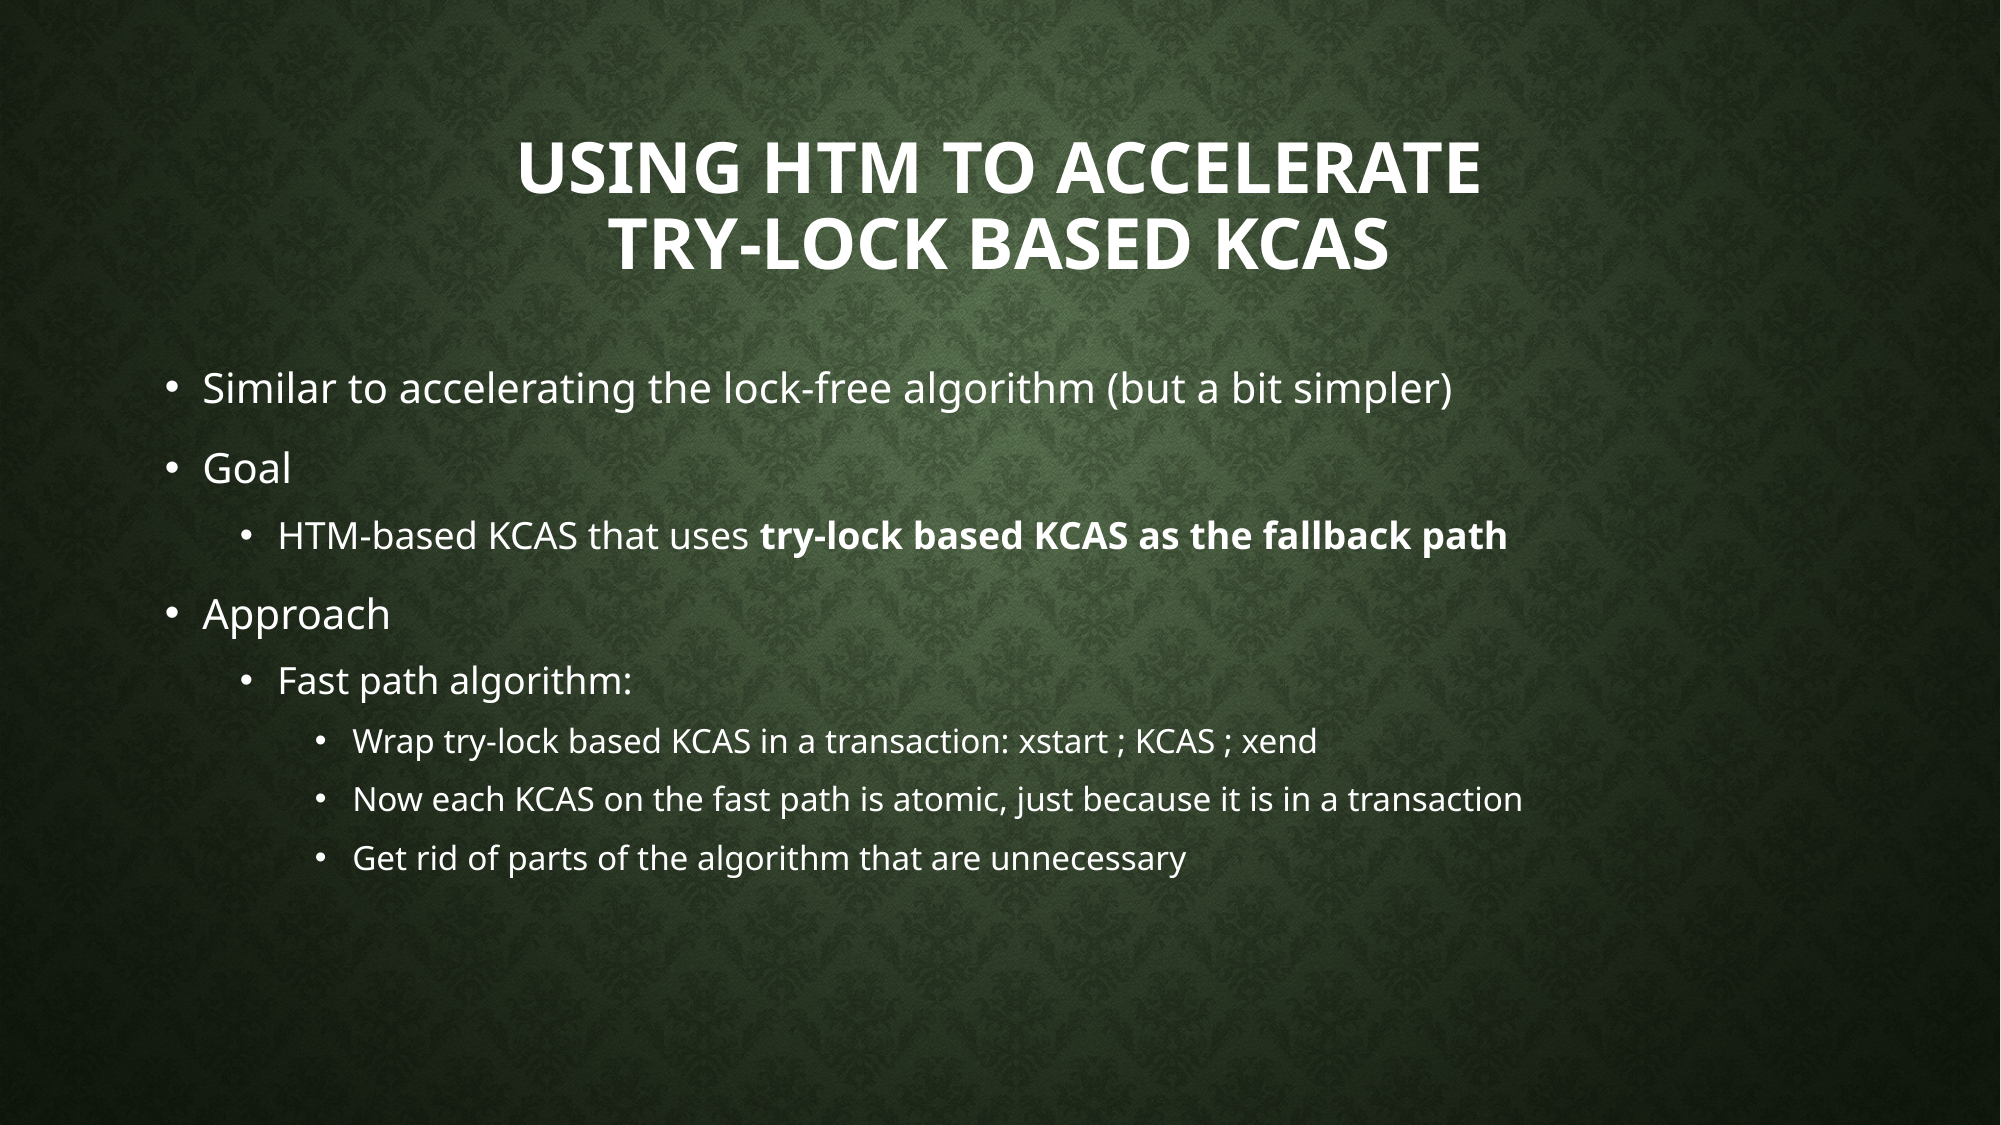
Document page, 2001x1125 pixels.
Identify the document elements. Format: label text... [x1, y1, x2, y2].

title Using HTM to accelerate try-lock based KCAS [149, 99, 1849, 318]
list Similar to accelerating the lock-free algorithm (but a bit simpler) Goal HTM-based KCAS that uses try-lock based KCAS as the fallback path Approach Fast path algorithm: Wrap try-lock based KCAS in a transaction: xstart ; KCAS ; xend Now each KCAS on the fast path is atomic, just because it is in a transaction Get rid of parts of the algorithm that are unnecessary [149, 343, 1849, 950]
